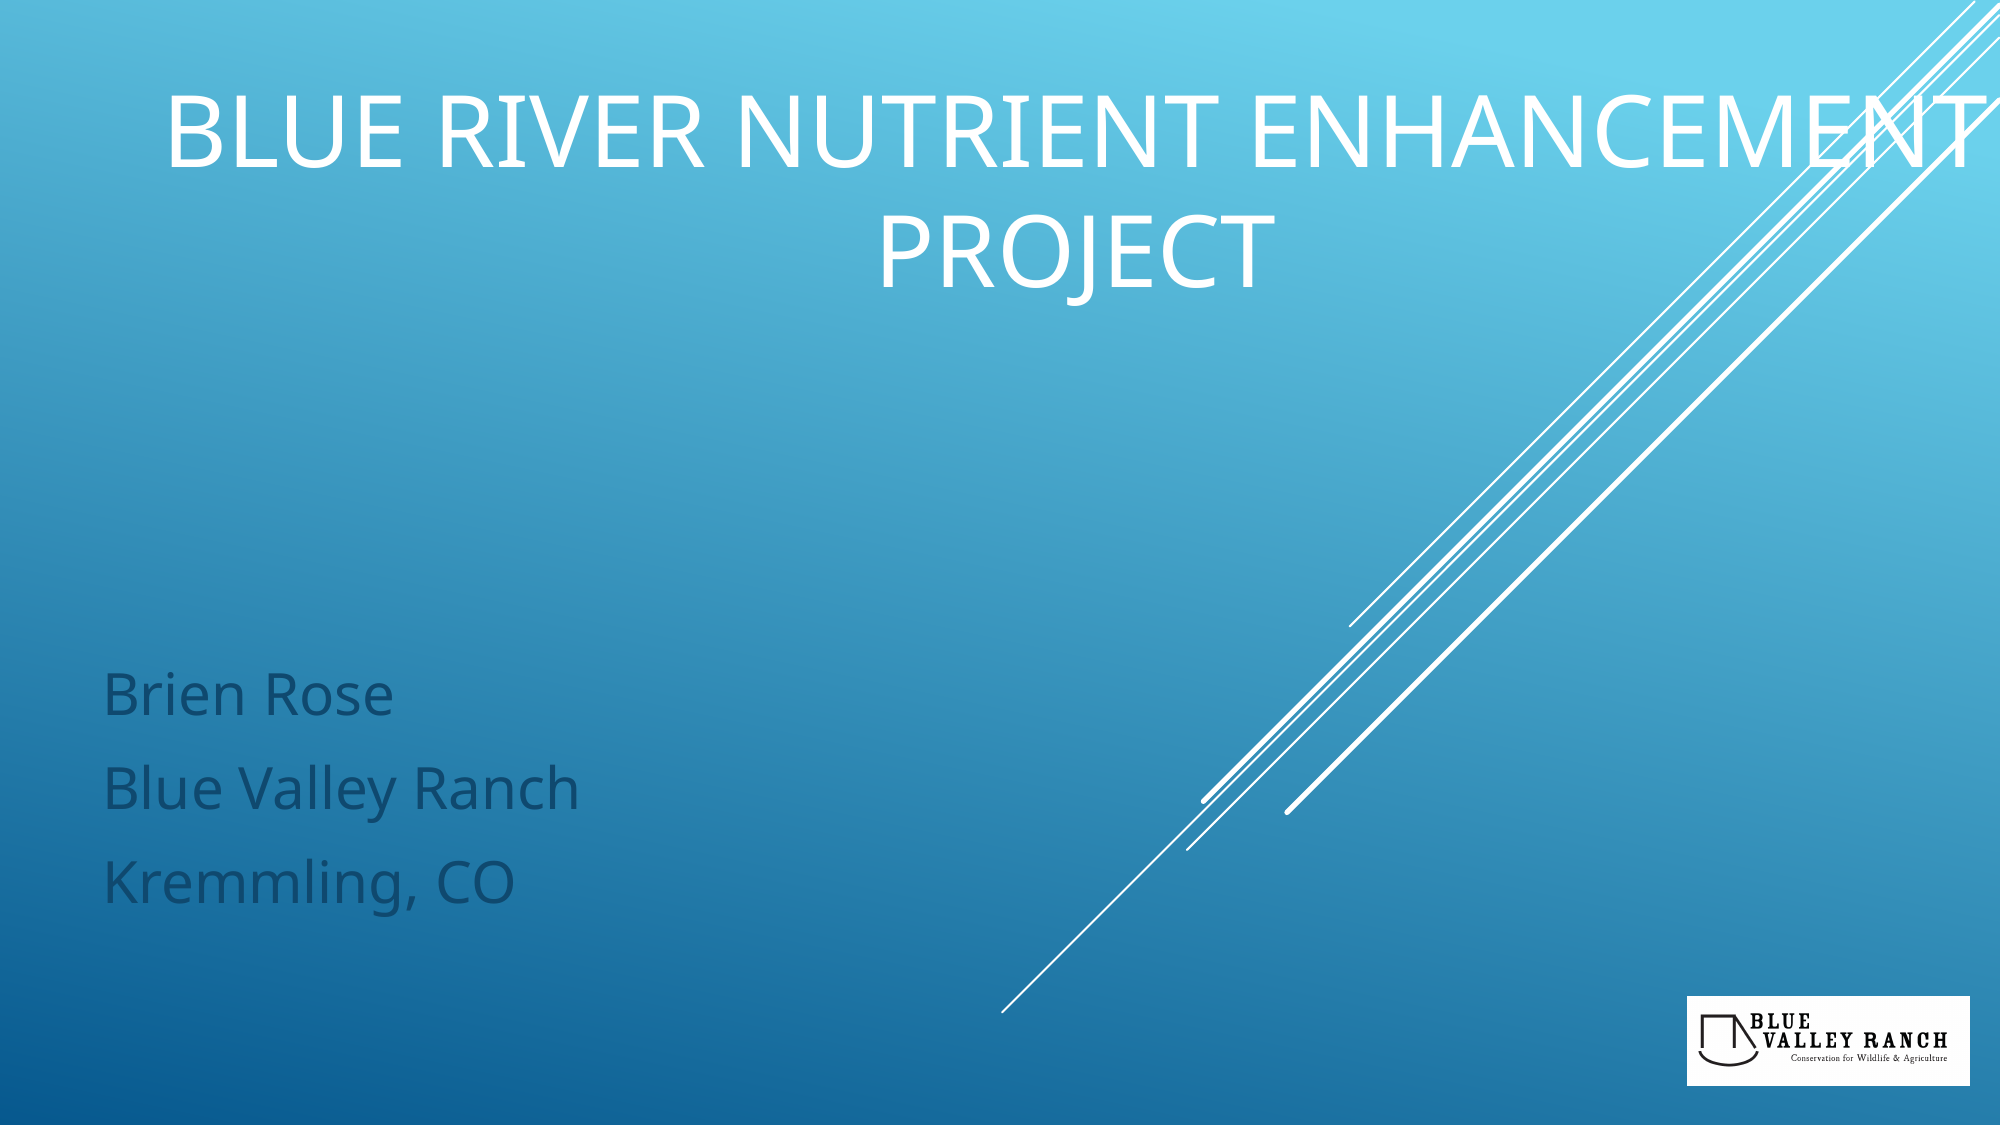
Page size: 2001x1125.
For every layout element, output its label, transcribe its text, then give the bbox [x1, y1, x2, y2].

subtitle Brien Rose Blue Valley Ranch Kremmling, CO [87, 649, 1138, 970]
title Blue River Nutrient Enhancement Project [40, 34, 2000, 316]
picture [1686, 996, 1971, 1086]
